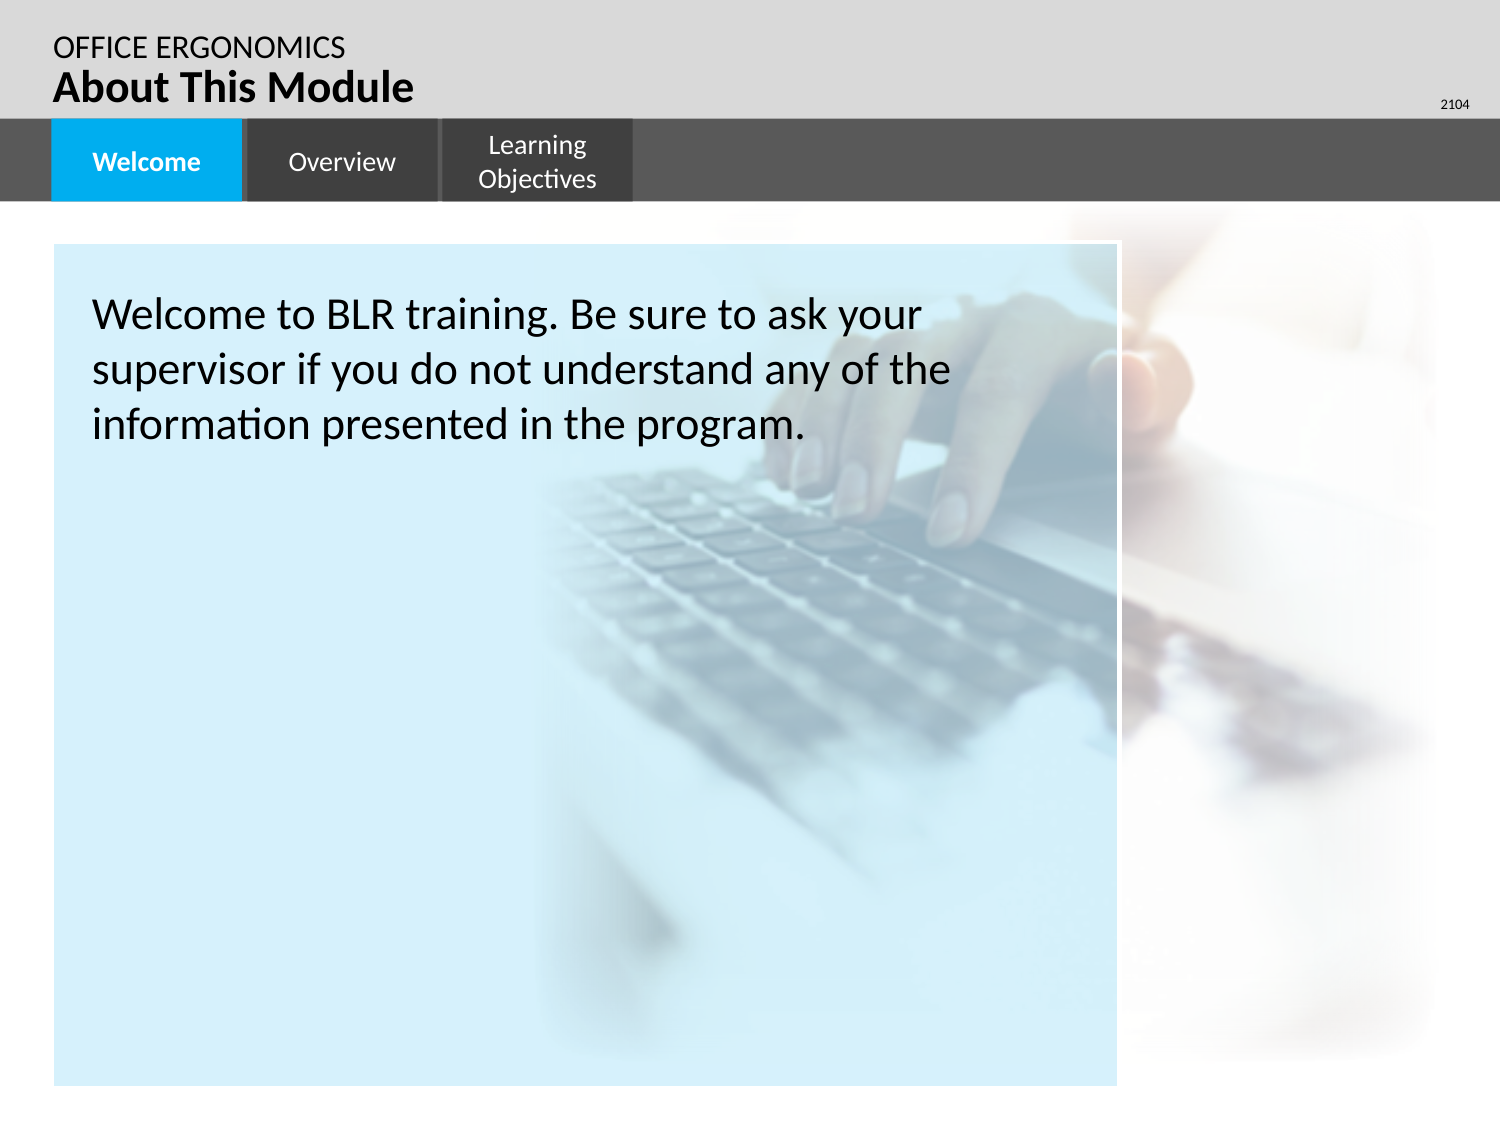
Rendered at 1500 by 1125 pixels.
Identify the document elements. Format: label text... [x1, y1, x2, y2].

text_box Welcome to BLR training. Be sure to ask your supervisor if you do not understand any of the information presented in the program. [59, 276, 530, 1059]
picture [290, 42, 298, 55]
text_box [634, 118, 1500, 202]
picture [257, 39, 271, 55]
text_box Welcome [50, 118, 243, 202]
text_box [50, 241, 530, 1089]
picture [530, 203, 1500, 1125]
picture [237, 42, 246, 55]
picture [214, 39, 228, 55]
text_box Learning Objectives [441, 118, 634, 202]
text_box [0, 118, 50, 202]
picture [0, 0, 1500, 118]
title About This Module [37, 55, 1500, 118]
picture [176, 39, 184, 47]
picture [280, 41, 288, 55]
picture [176, 49, 183, 55]
text_box Overview [246, 118, 439, 202]
picture [57, 39, 71, 55]
